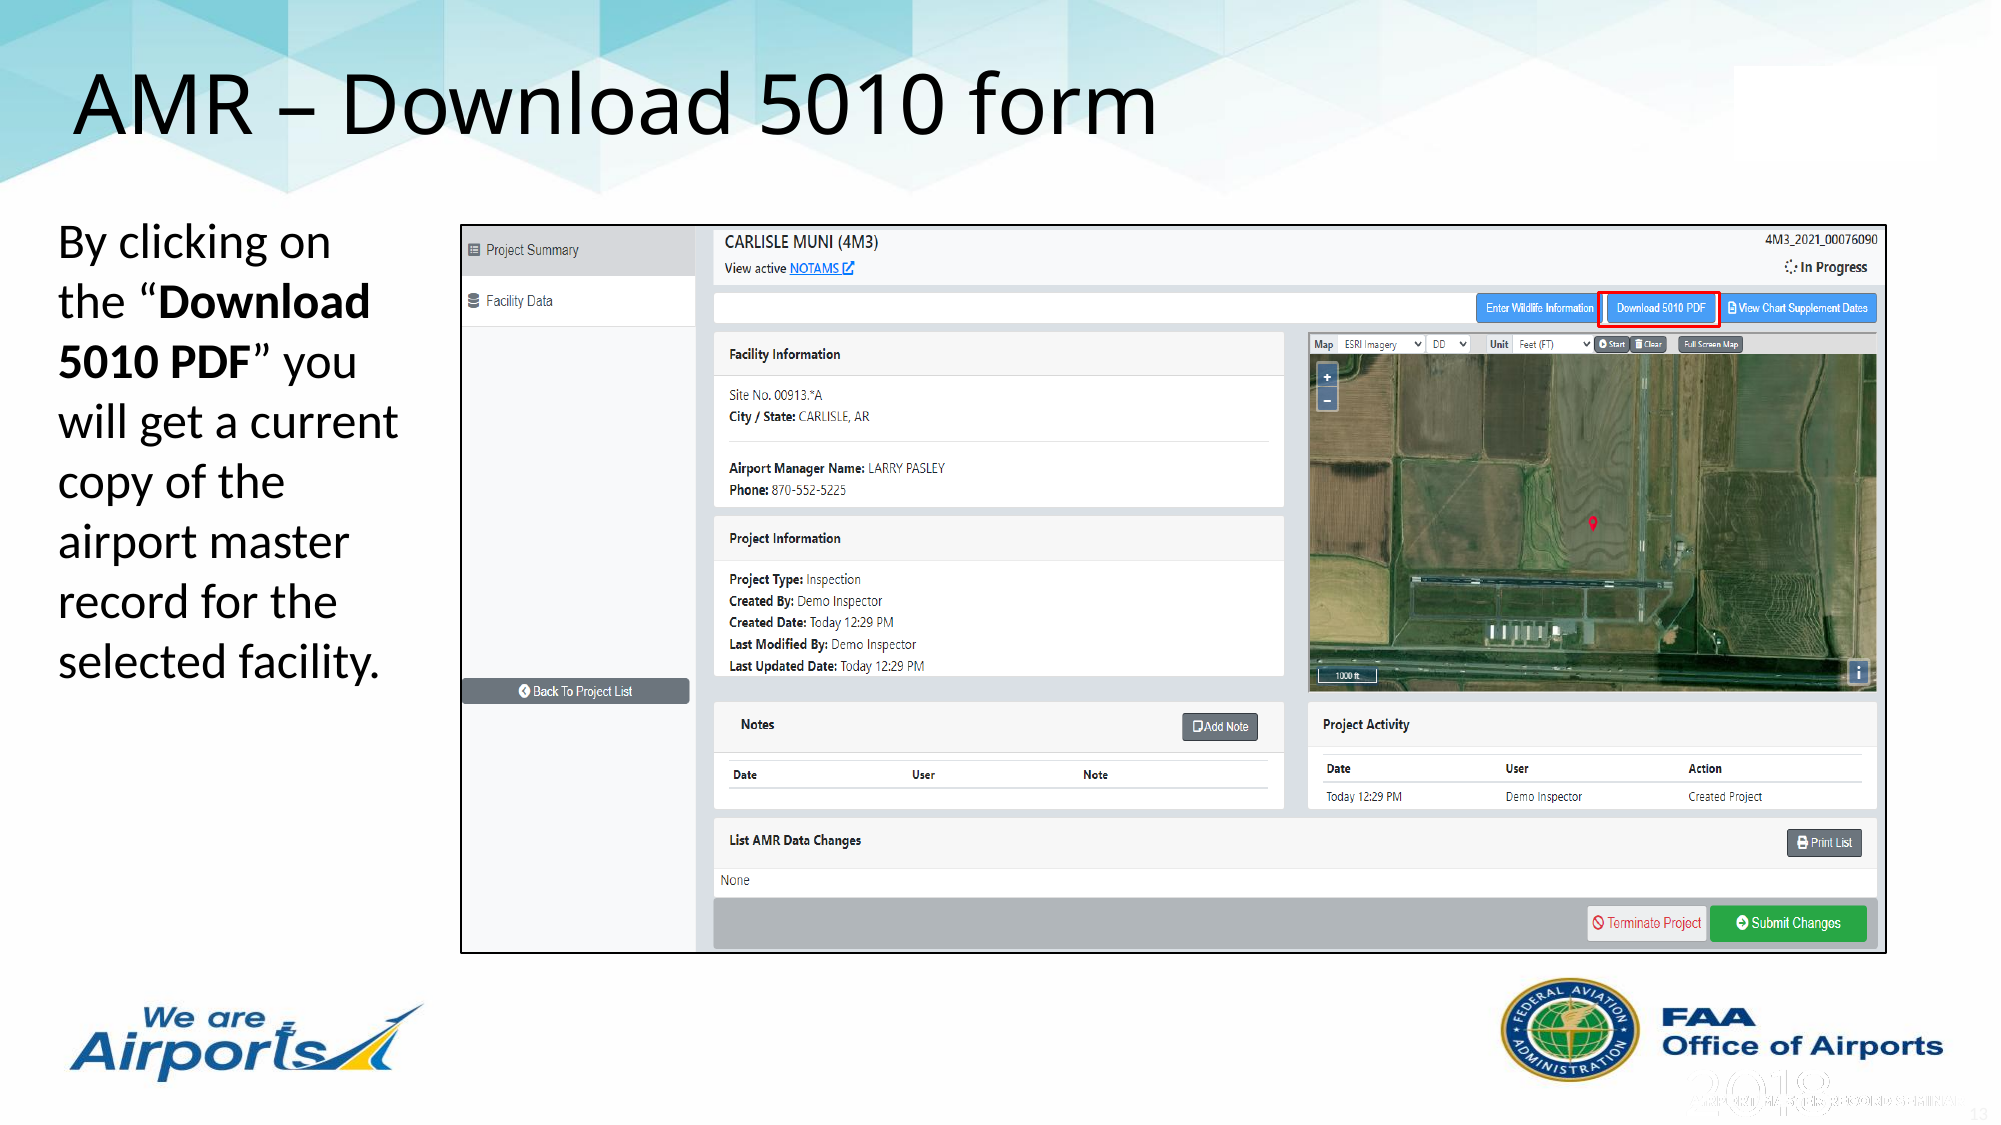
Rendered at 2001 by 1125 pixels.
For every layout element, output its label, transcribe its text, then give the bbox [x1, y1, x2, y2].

text_box By clicking on the “Download 5010 PDF” you will get a current copy of the airport master record for the selected facility. [43, 200, 418, 696]
picture [0, 0, 2001, 1125]
title AMR – Download 5010 form [58, 13, 1859, 201]
